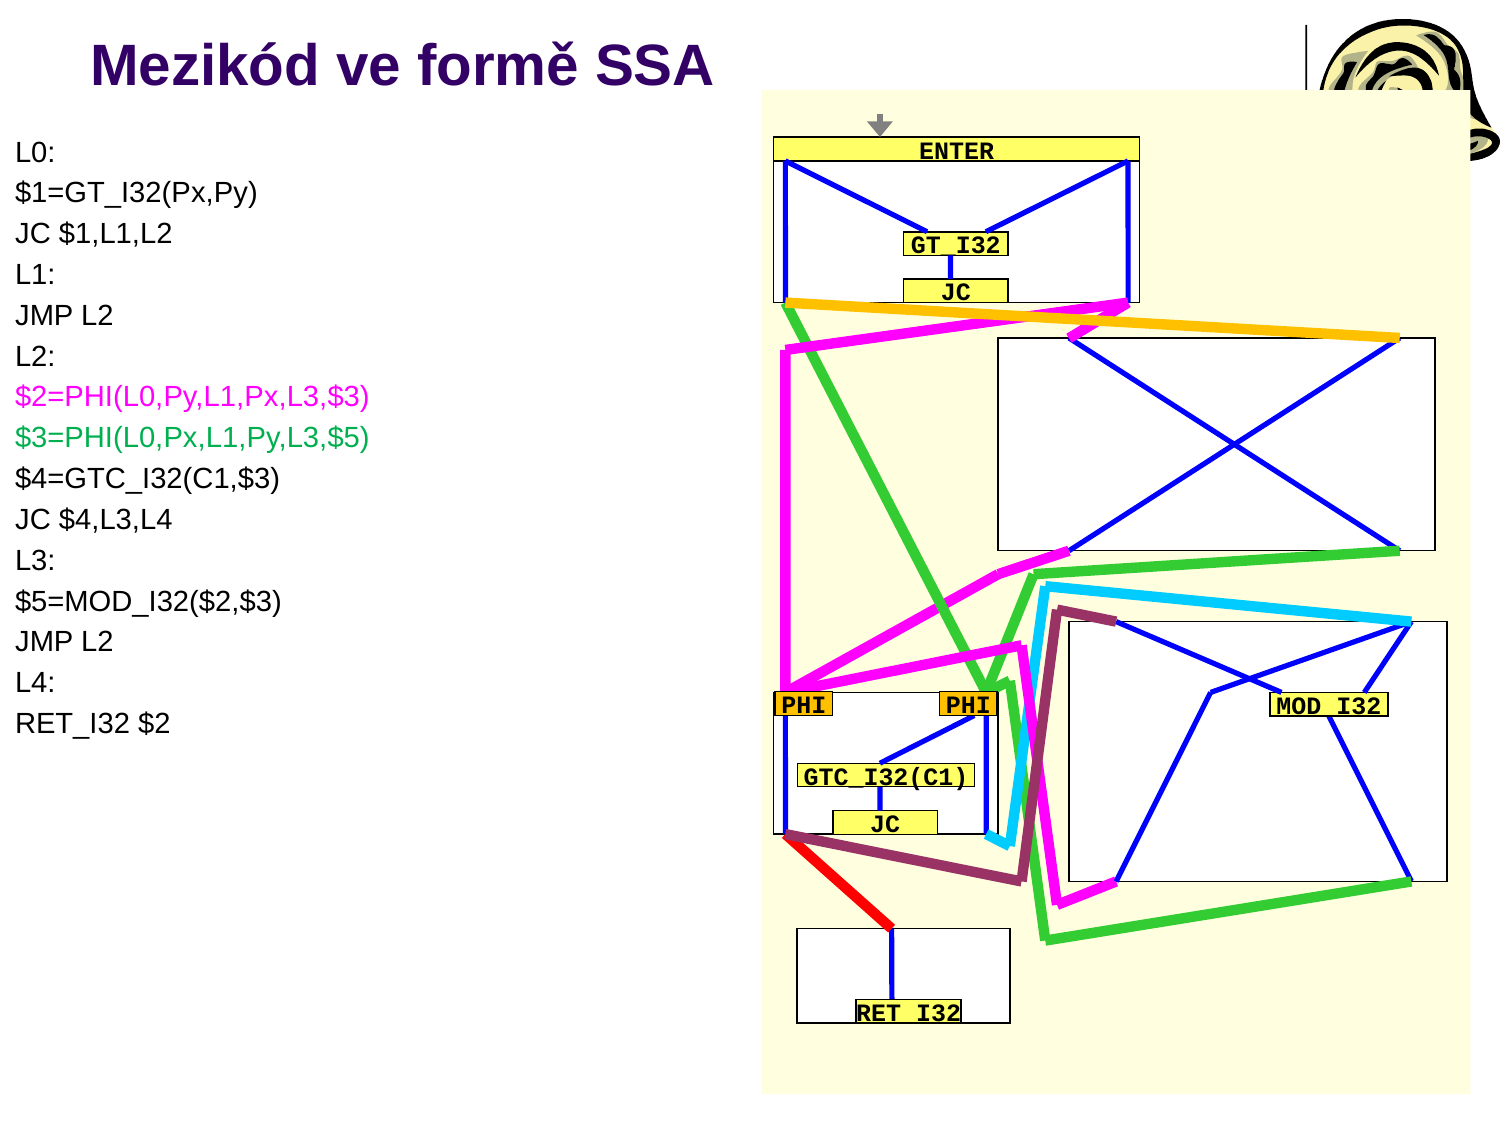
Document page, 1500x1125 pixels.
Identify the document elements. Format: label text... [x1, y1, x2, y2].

title Mezikód ve formě SSA [74, 19, 1313, 138]
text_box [761, 89, 1471, 1095]
list L0: $1=GT_I32(Px,Py) JC $1,L1,L2 L1: JMP L2 L2: $2=PHI(L0,Py,L1,Px,L3,$3) $3=PHI(L0,Px,L1,Py,L3,$5) $4=GTC_I32(C1,$3) JC $4,L3,L4 L3: $5=MOD_I32($2,$3) JMP L2 L4: RET_I32 $2 [0, 125, 467, 1006]
